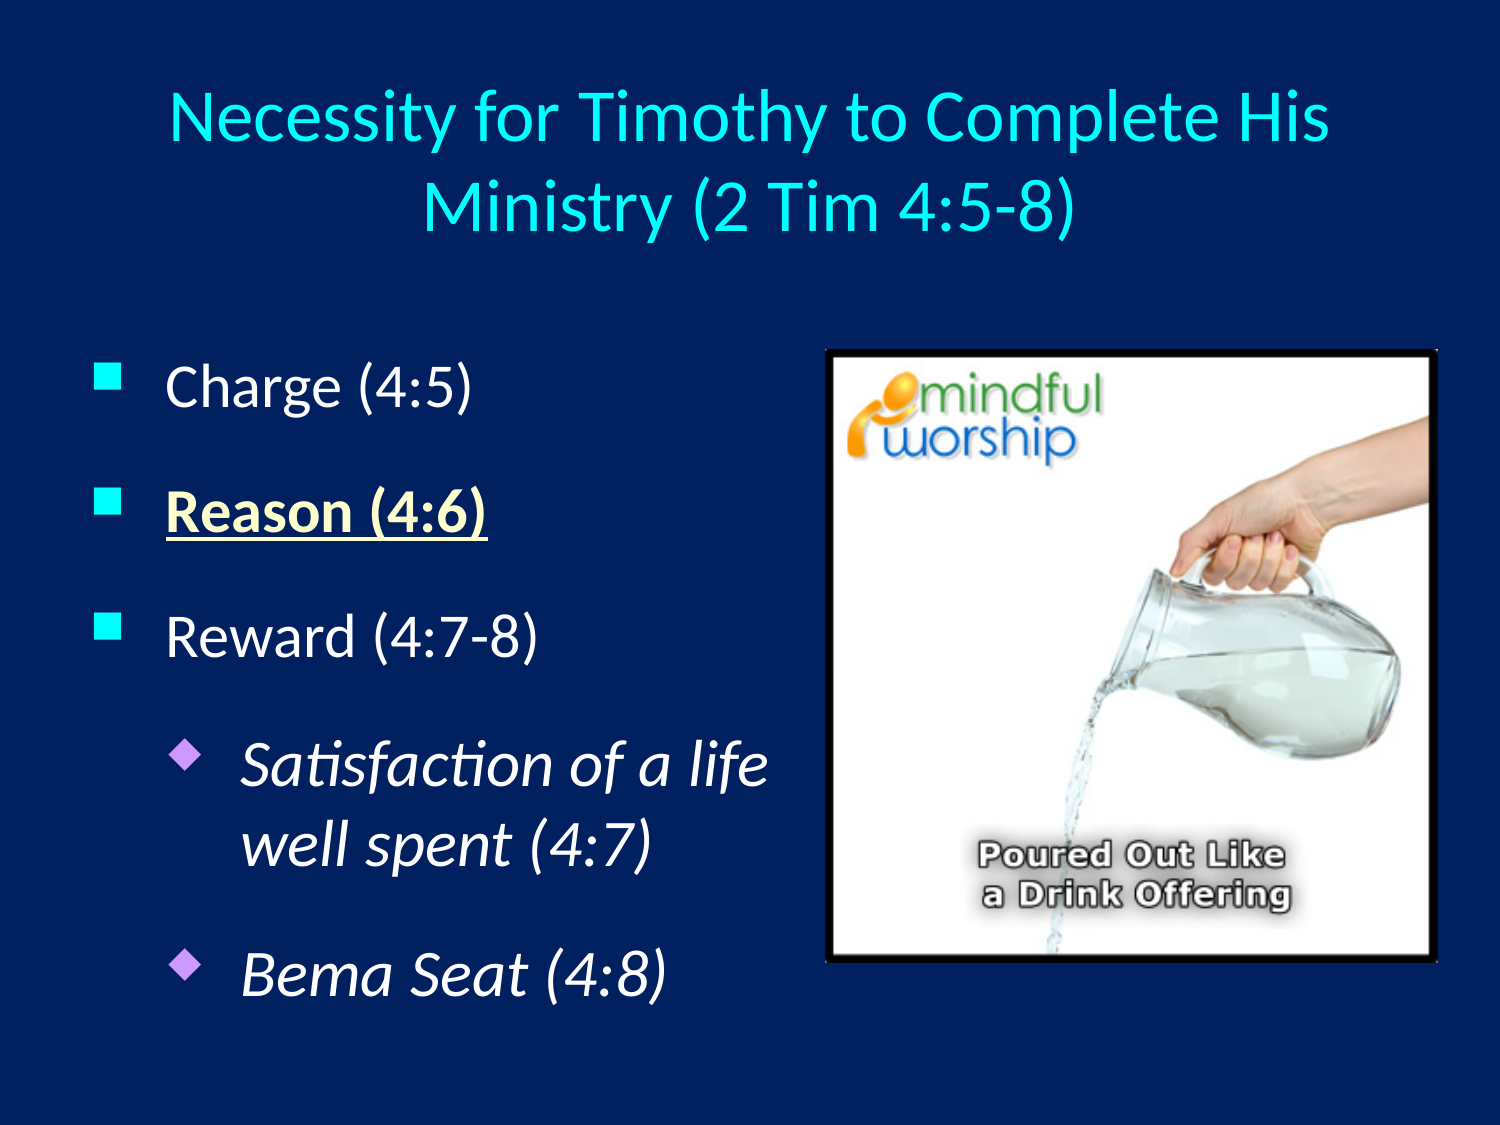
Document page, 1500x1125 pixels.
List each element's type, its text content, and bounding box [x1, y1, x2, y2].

picture [824, 349, 1438, 963]
title Necessity for Timothy to Complete His Ministry (2 Tim 4:5-8) [112, 37, 1388, 275]
list Charge (4:5) Reason (4:6) Reward (4:7-8) Satisfaction of a life well spent (4:7) Bema Seat (4:8) [74, 337, 788, 995]
